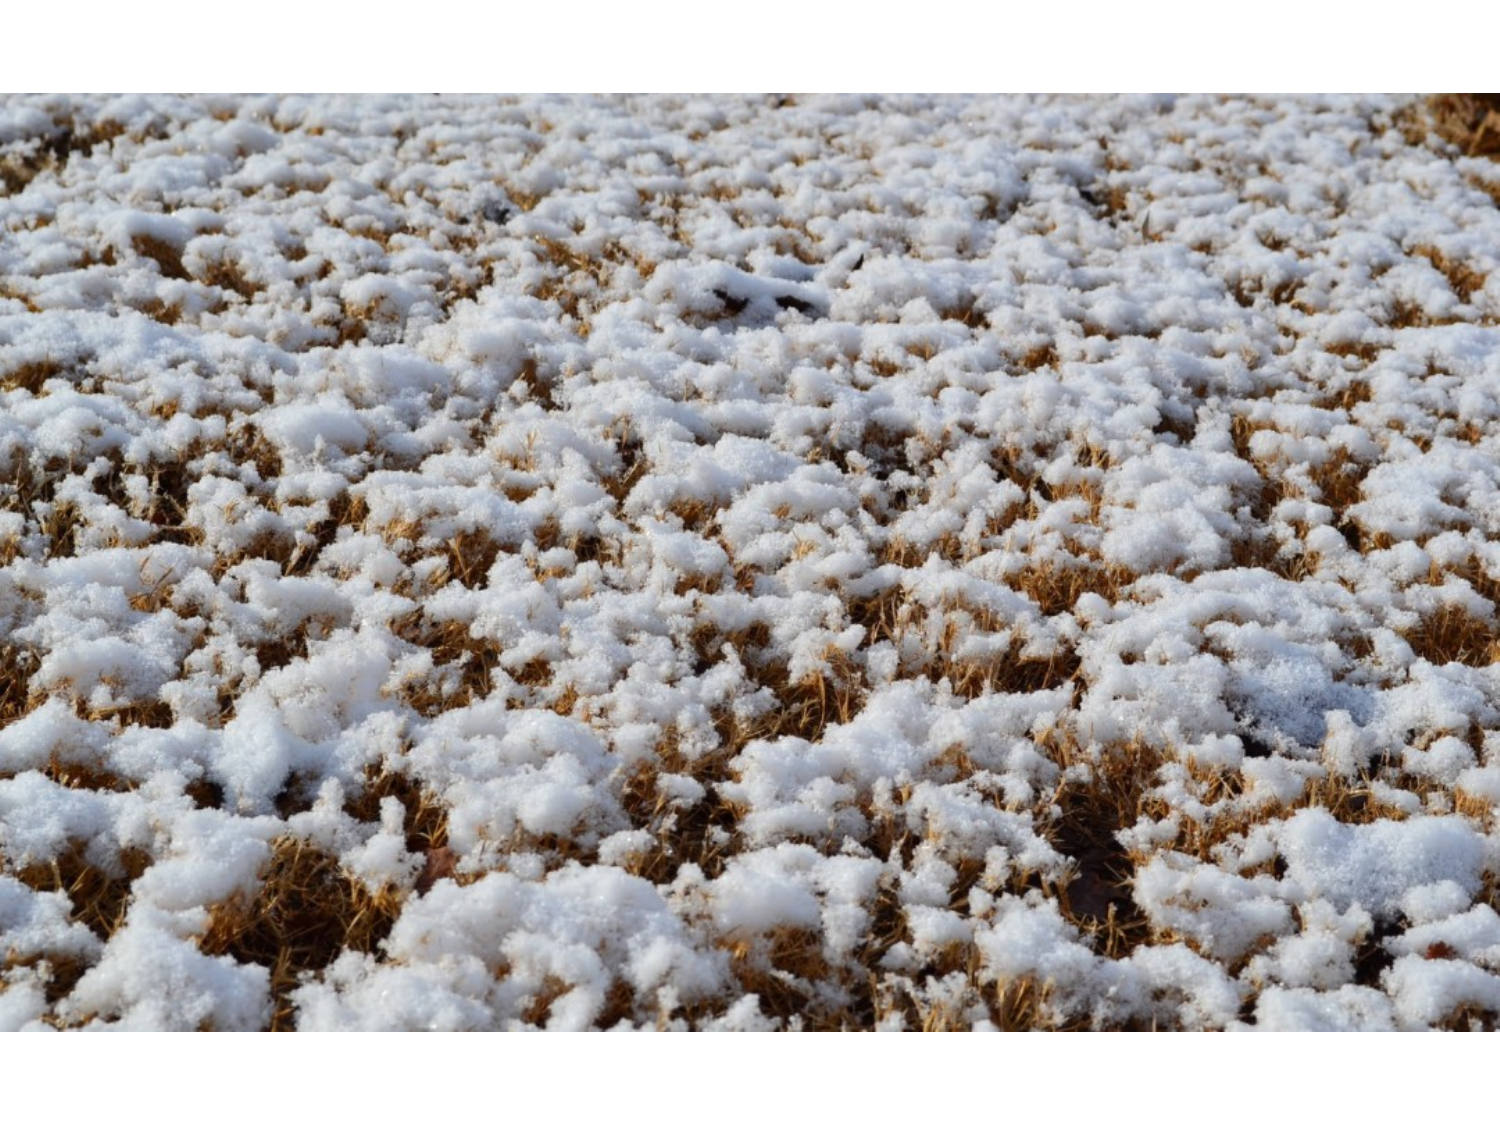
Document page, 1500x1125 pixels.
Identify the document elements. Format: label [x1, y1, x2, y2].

picture [0, 93, 1500, 1032]
